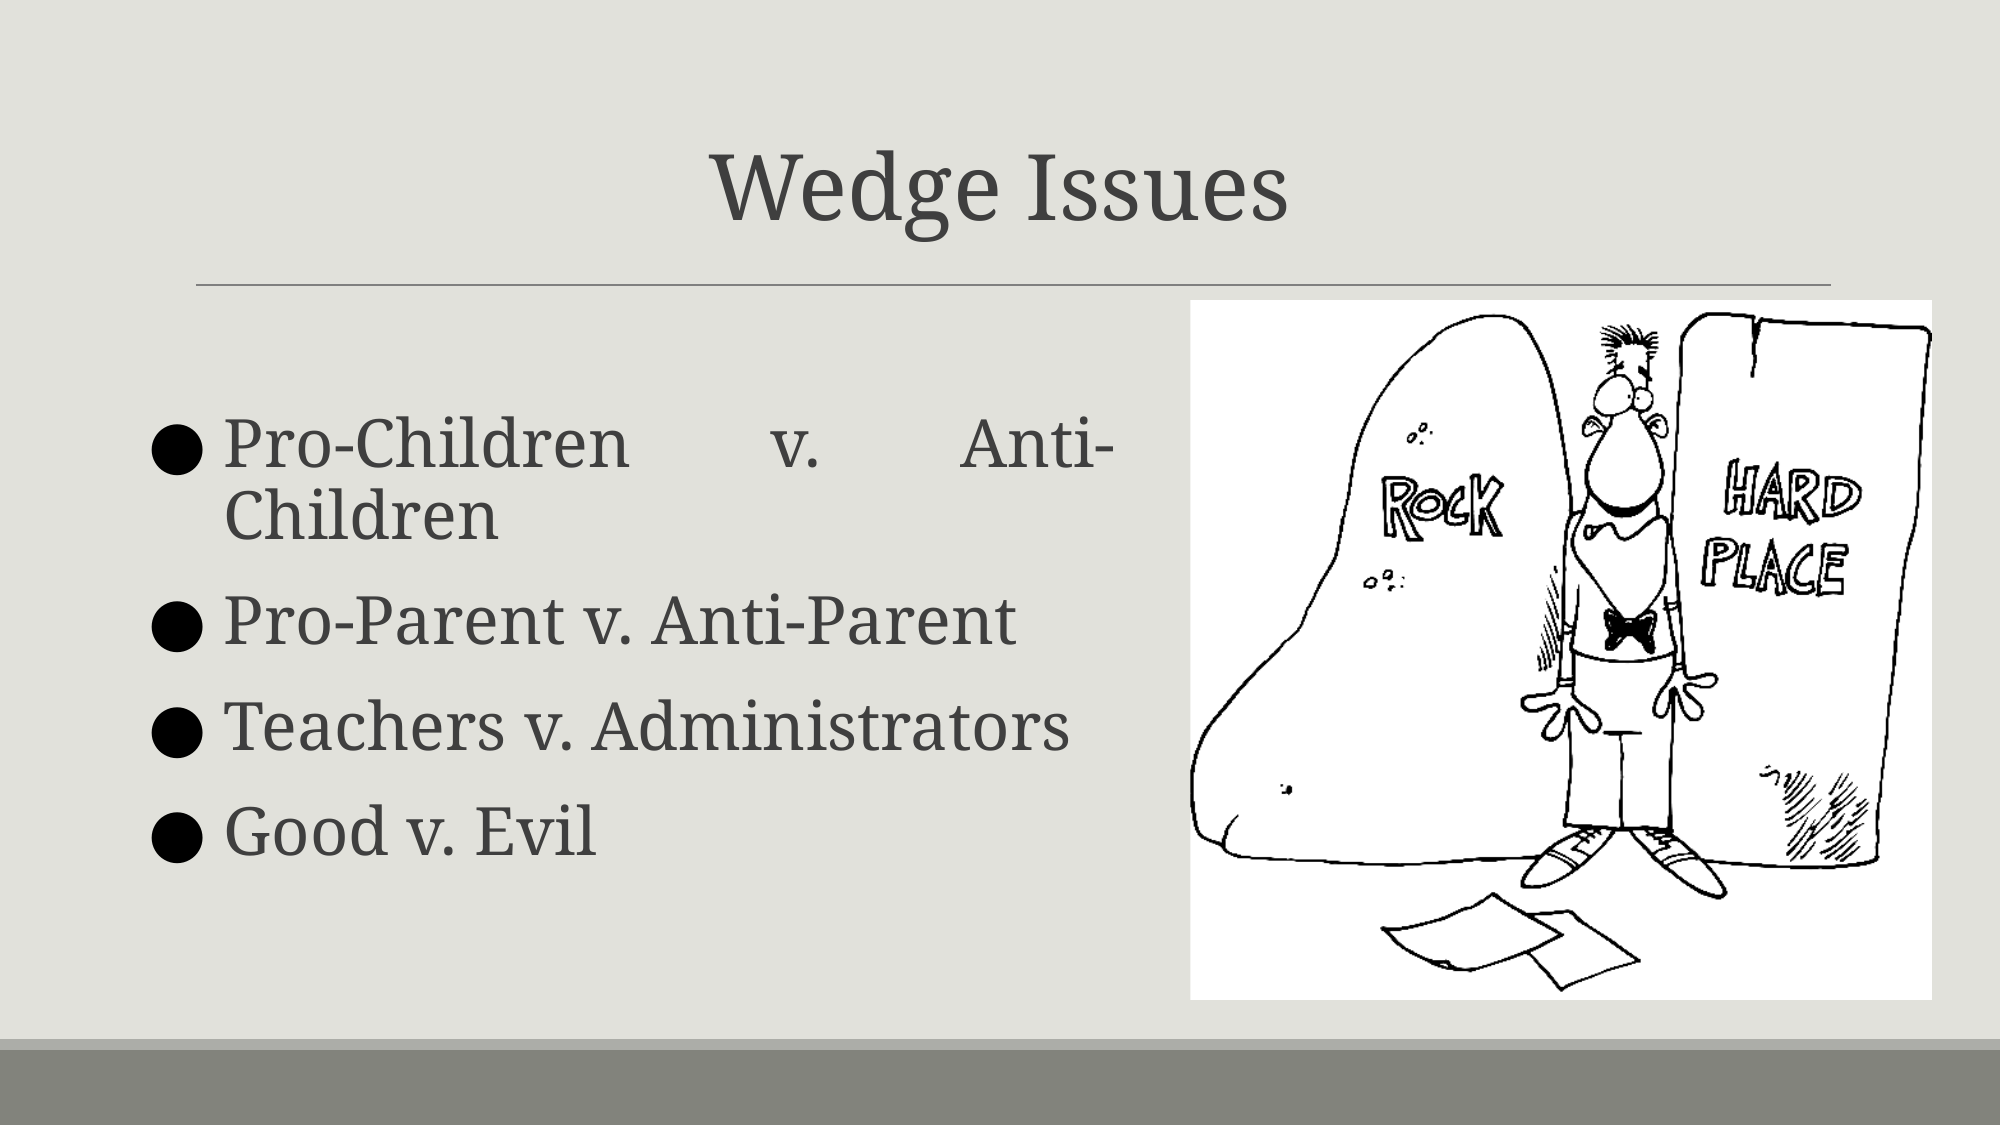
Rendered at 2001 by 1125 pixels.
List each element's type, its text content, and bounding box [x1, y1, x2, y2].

title Wedge Issues [68, 125, 1932, 261]
list Pro-Children v. Anti-Children Pro-Parent v. Anti-Parent Teachers v. Administrators Good v. Evil [128, 389, 1137, 910]
picture [1189, 299, 1932, 1000]
